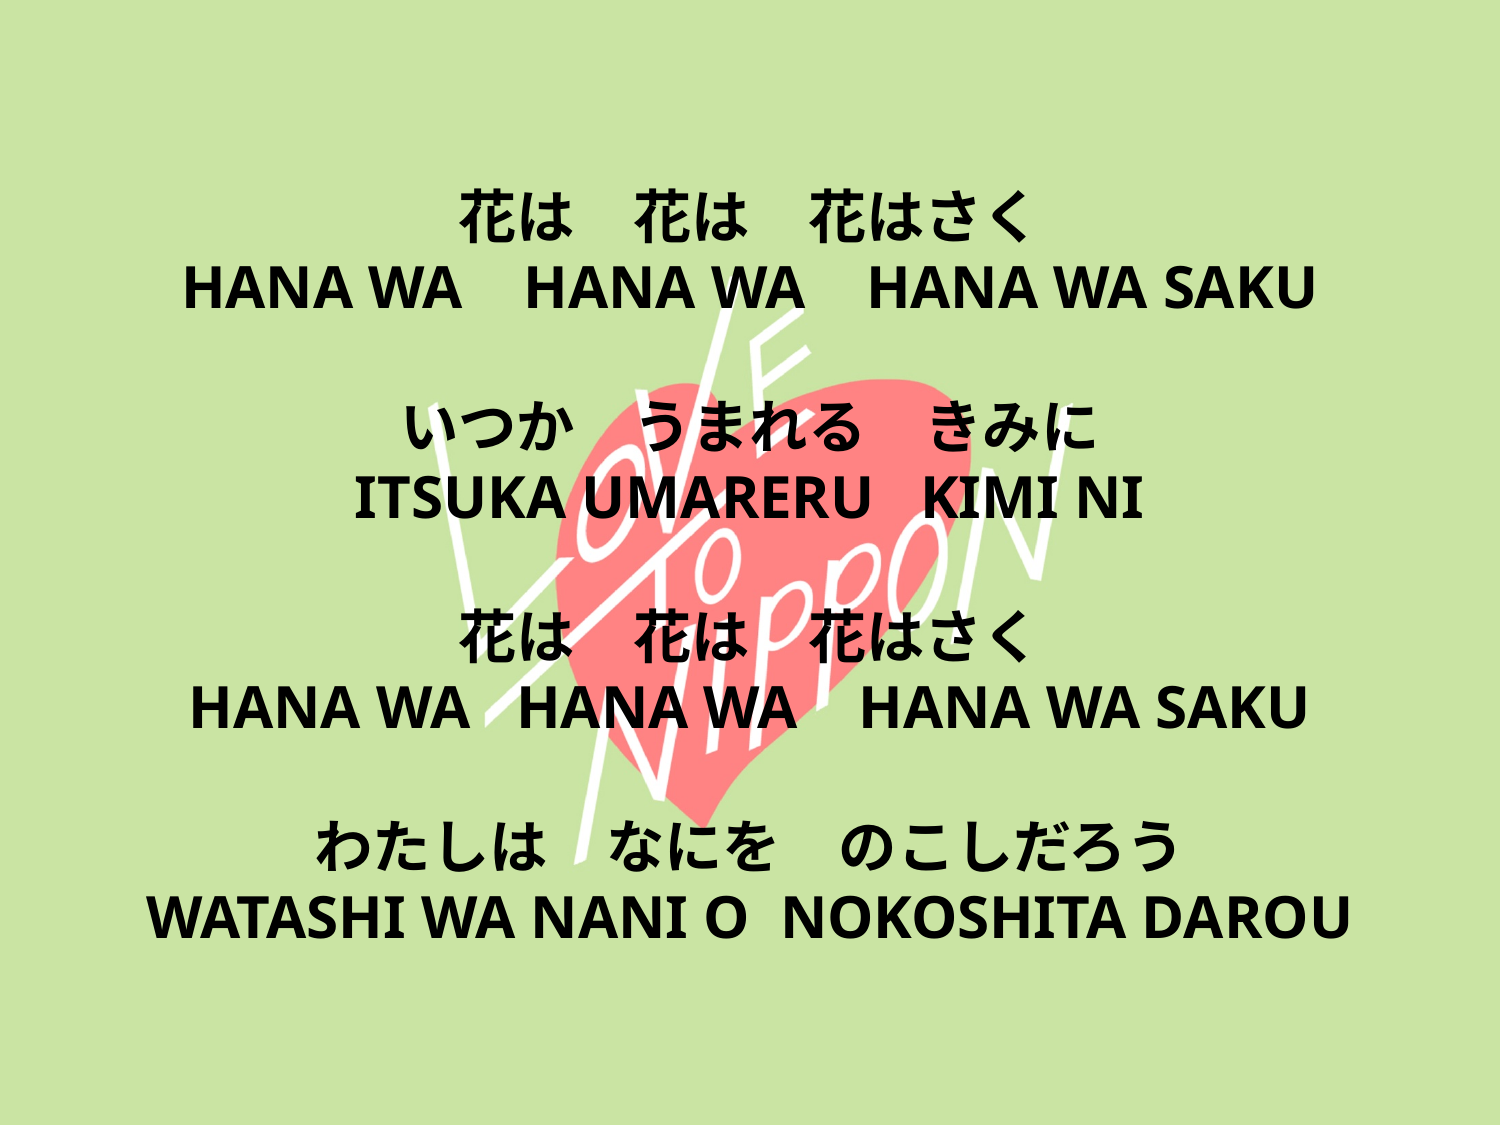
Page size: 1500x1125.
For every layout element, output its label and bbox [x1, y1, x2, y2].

list [0, 0, 1500, 1125]
